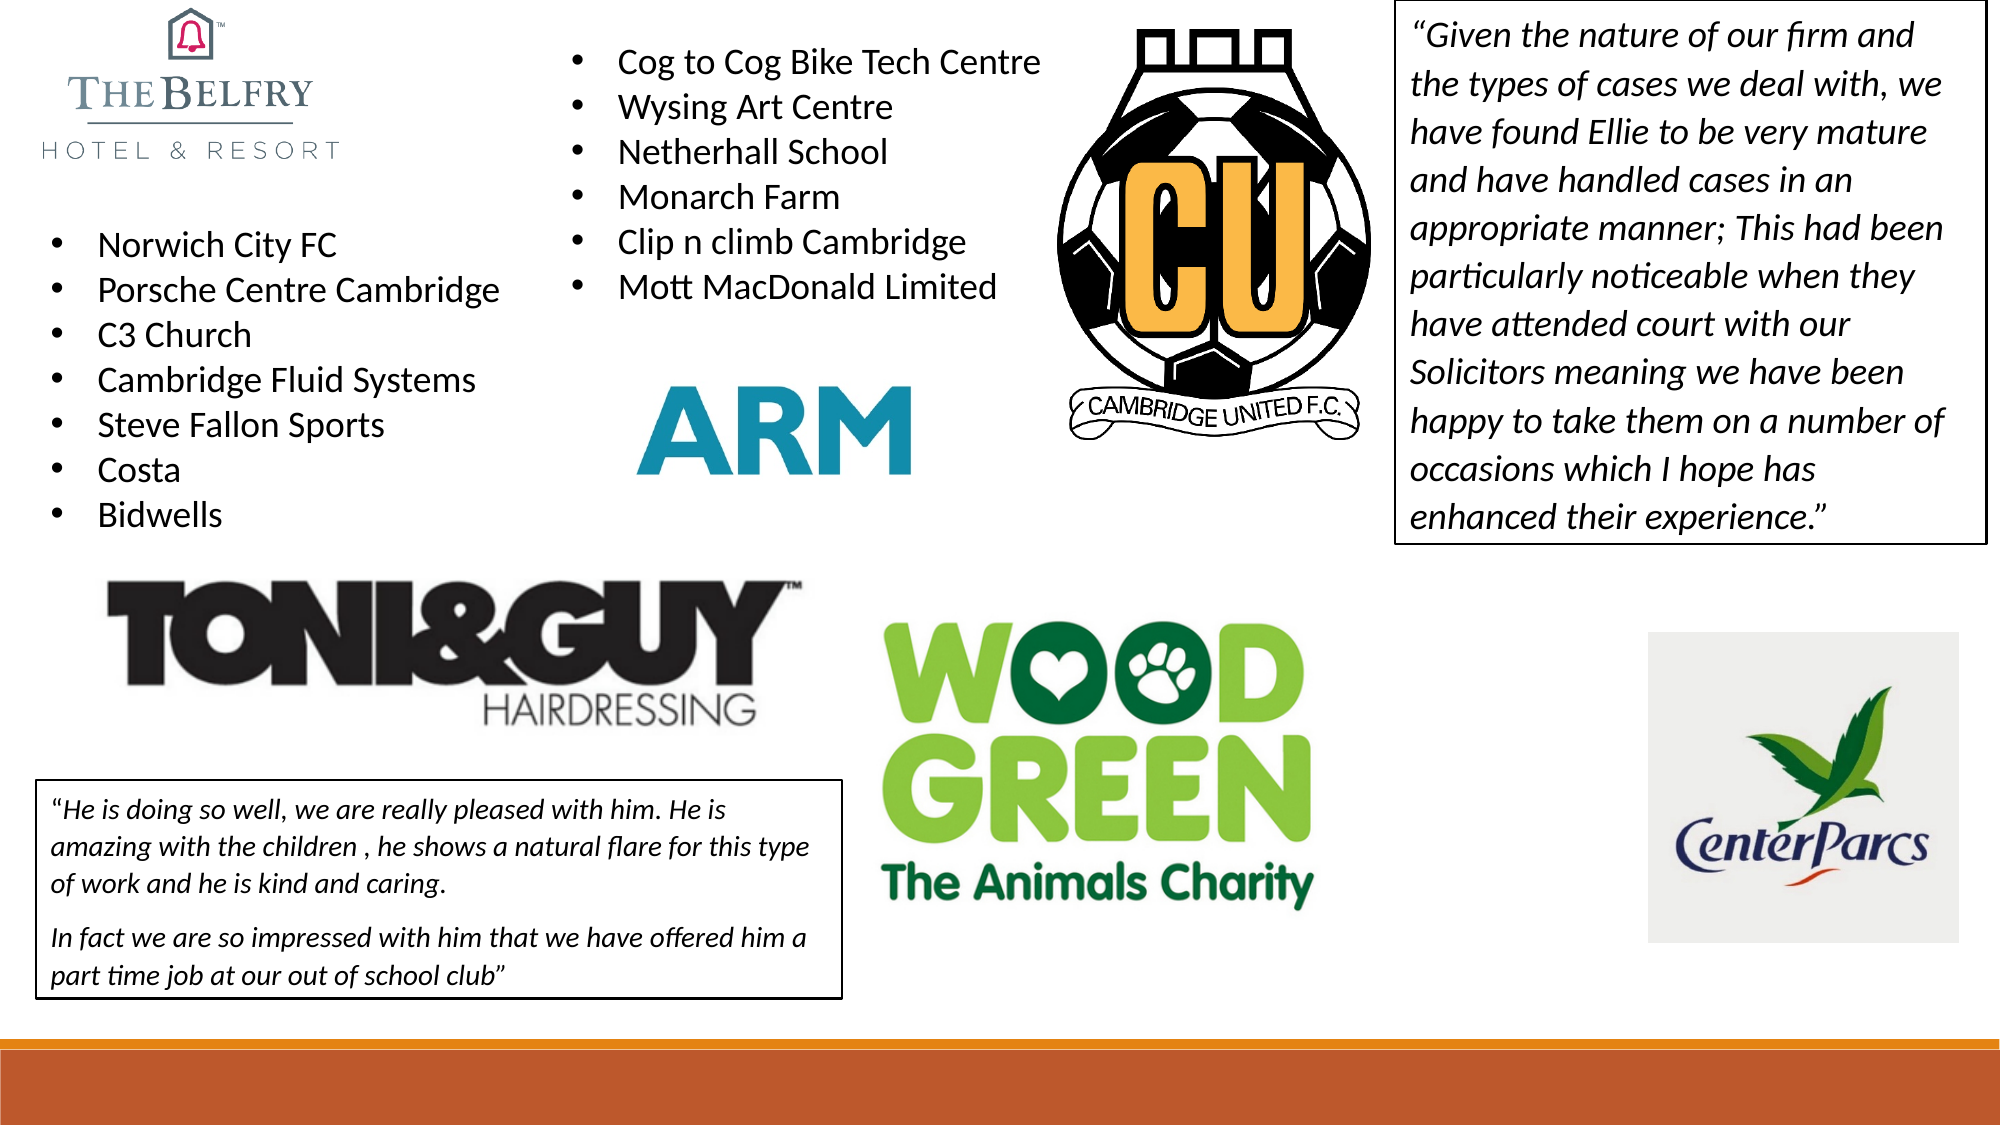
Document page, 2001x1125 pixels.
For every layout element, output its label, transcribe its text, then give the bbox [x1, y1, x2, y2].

text_box “Given the nature of our firm and the types of cases we deal with, we have found Ellie to be very mature and have handled cases in an appropriate manner; This had been particularly noticeable when they have attended court with our Solicitors meaning we have been happy to take them on a number of occasions which I hope has enhanced their experience.” [1394, 0, 1988, 545]
picture [48, 271, 1330, 942]
text_box Norwich City FC Porsche Centre Cambridge C3 Church Cambridge Fluid Systems Steve Fallon Sports Costa Bidwells [35, 212, 572, 543]
text_box “He is doing so well, we are really pleased with him. He is amazing with the children , he shows a natural flare for this type of work and he is kind and caring. In fact we are so impressed with him that we have offered him a part time job at our out of school club” [35, 779, 843, 1000]
picture [1056, 28, 1372, 441]
picture [5, 0, 376, 181]
picture [1648, 632, 1960, 944]
text_box Cog to Cog Bike Tech Centre Wysing Art Centre Netherhall School Monarch Farm Clip n climb Cambridge Mott MacDonald Limited [556, 29, 1055, 315]
